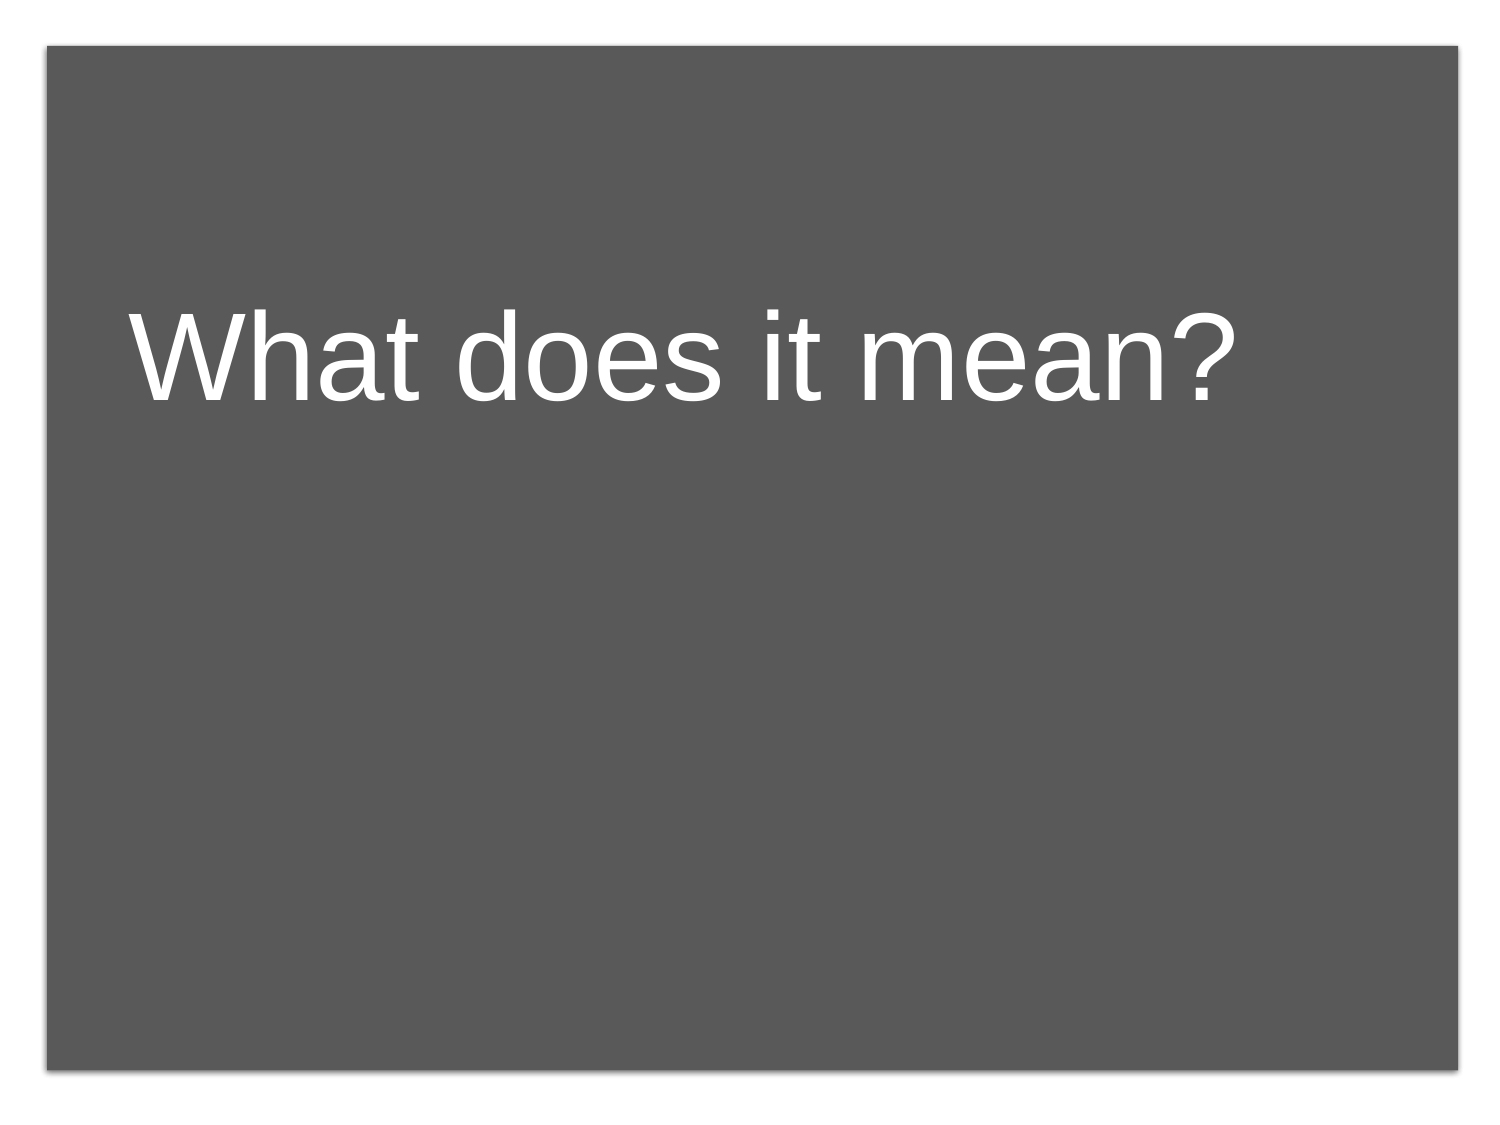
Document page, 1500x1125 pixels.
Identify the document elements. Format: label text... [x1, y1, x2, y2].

title What does it mean? [128, 275, 1294, 462]
text_box [46, 45, 1459, 1071]
